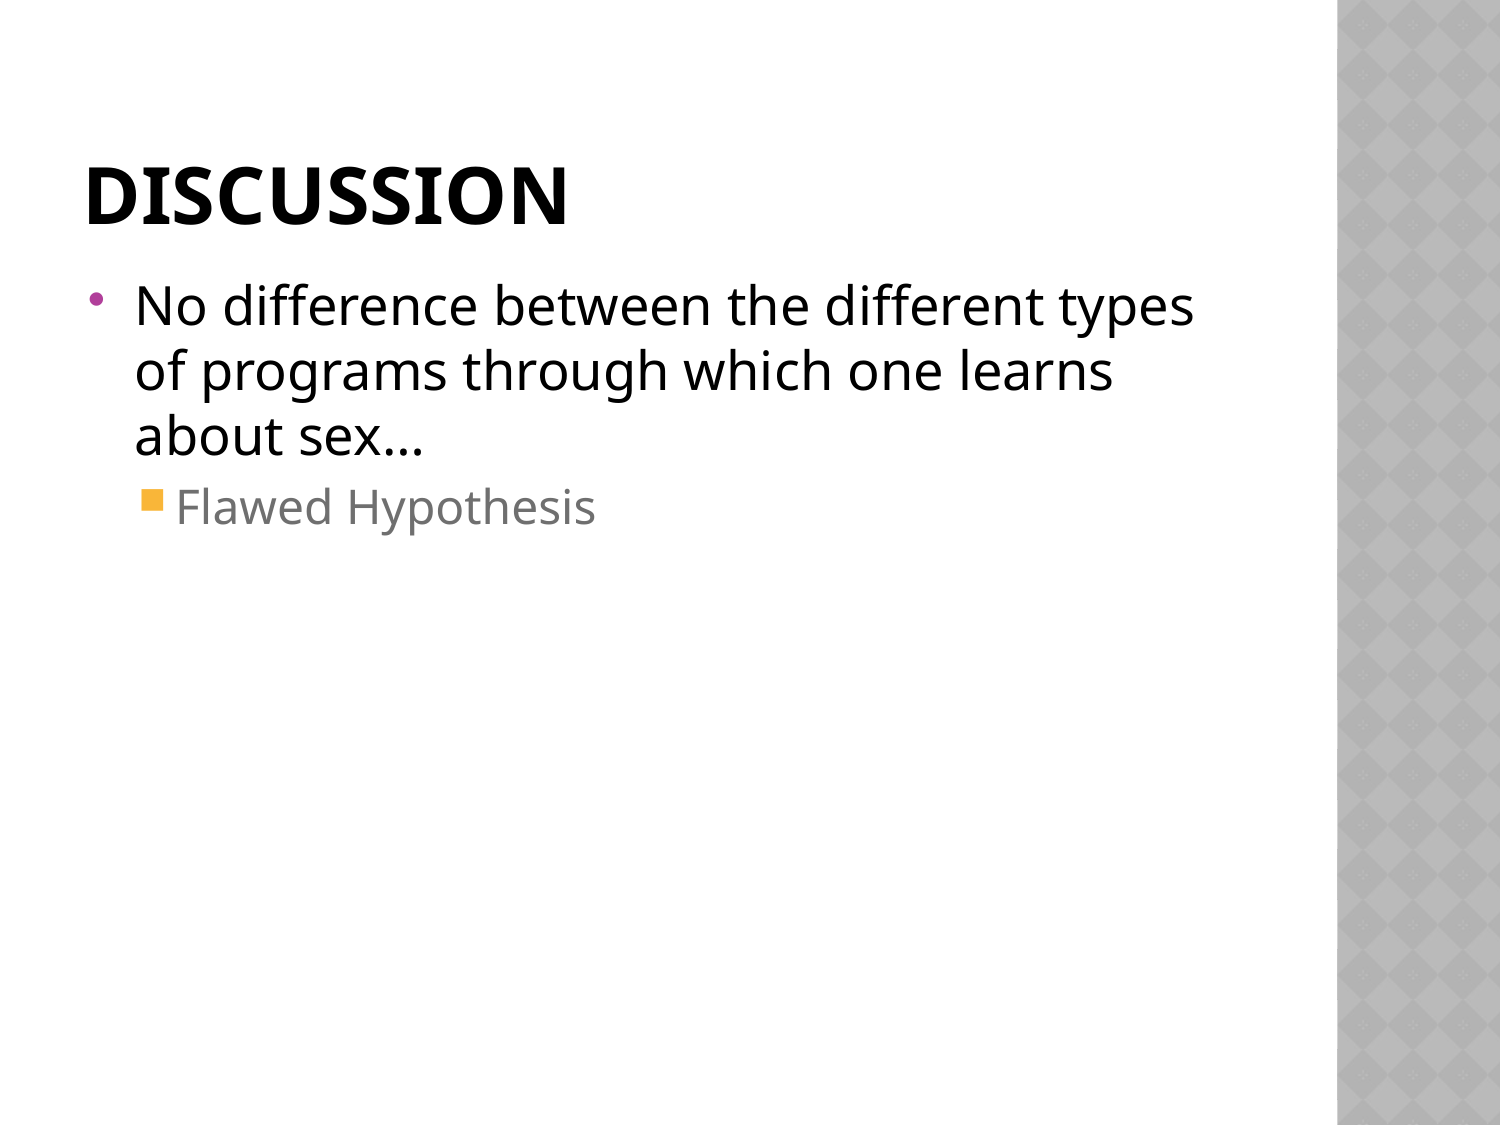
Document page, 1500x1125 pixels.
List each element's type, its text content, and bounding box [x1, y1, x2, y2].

title Discussion [75, 52, 1263, 240]
list No difference between the different types of programs through which one learns about sex… Flawed Hypothesis [75, 264, 1263, 1059]
